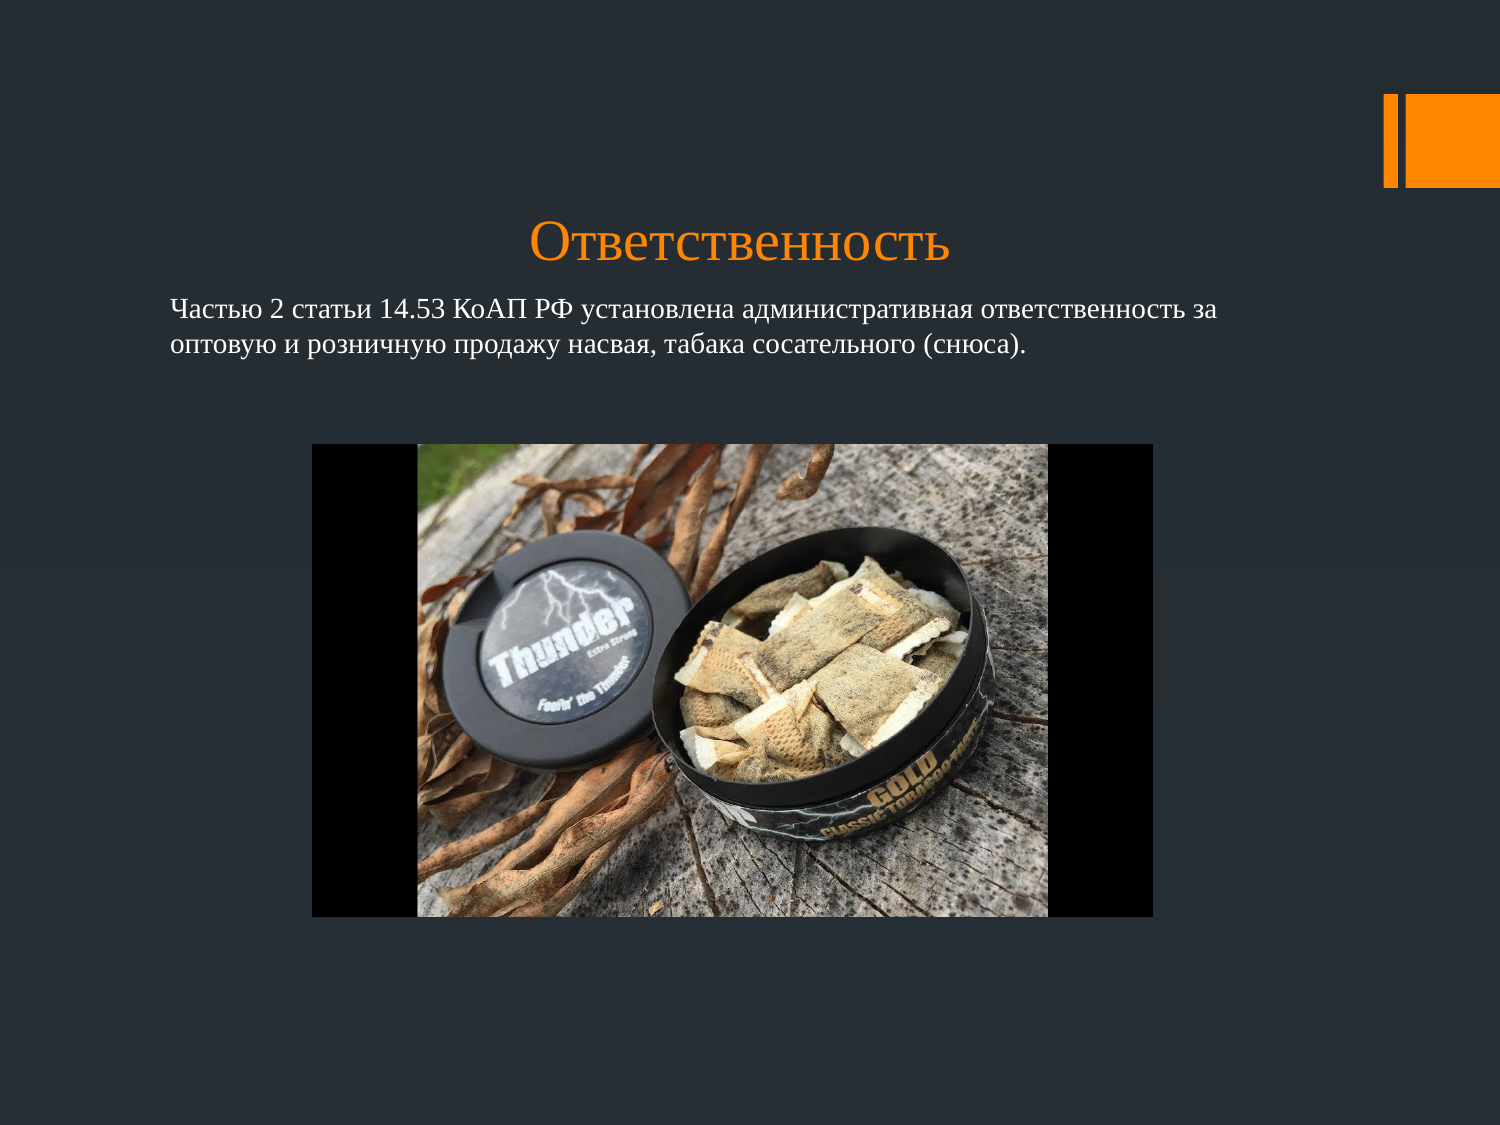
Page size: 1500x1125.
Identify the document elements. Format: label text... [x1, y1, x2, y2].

title Ответственность [147, 90, 1348, 280]
picture [312, 443, 1154, 918]
list Частью 2 статьи 14.53 КоАП РФ установлена административная ответственность за оптовую и розничную продажу насвая, табака сосательного (снюса). [147, 281, 1348, 863]
